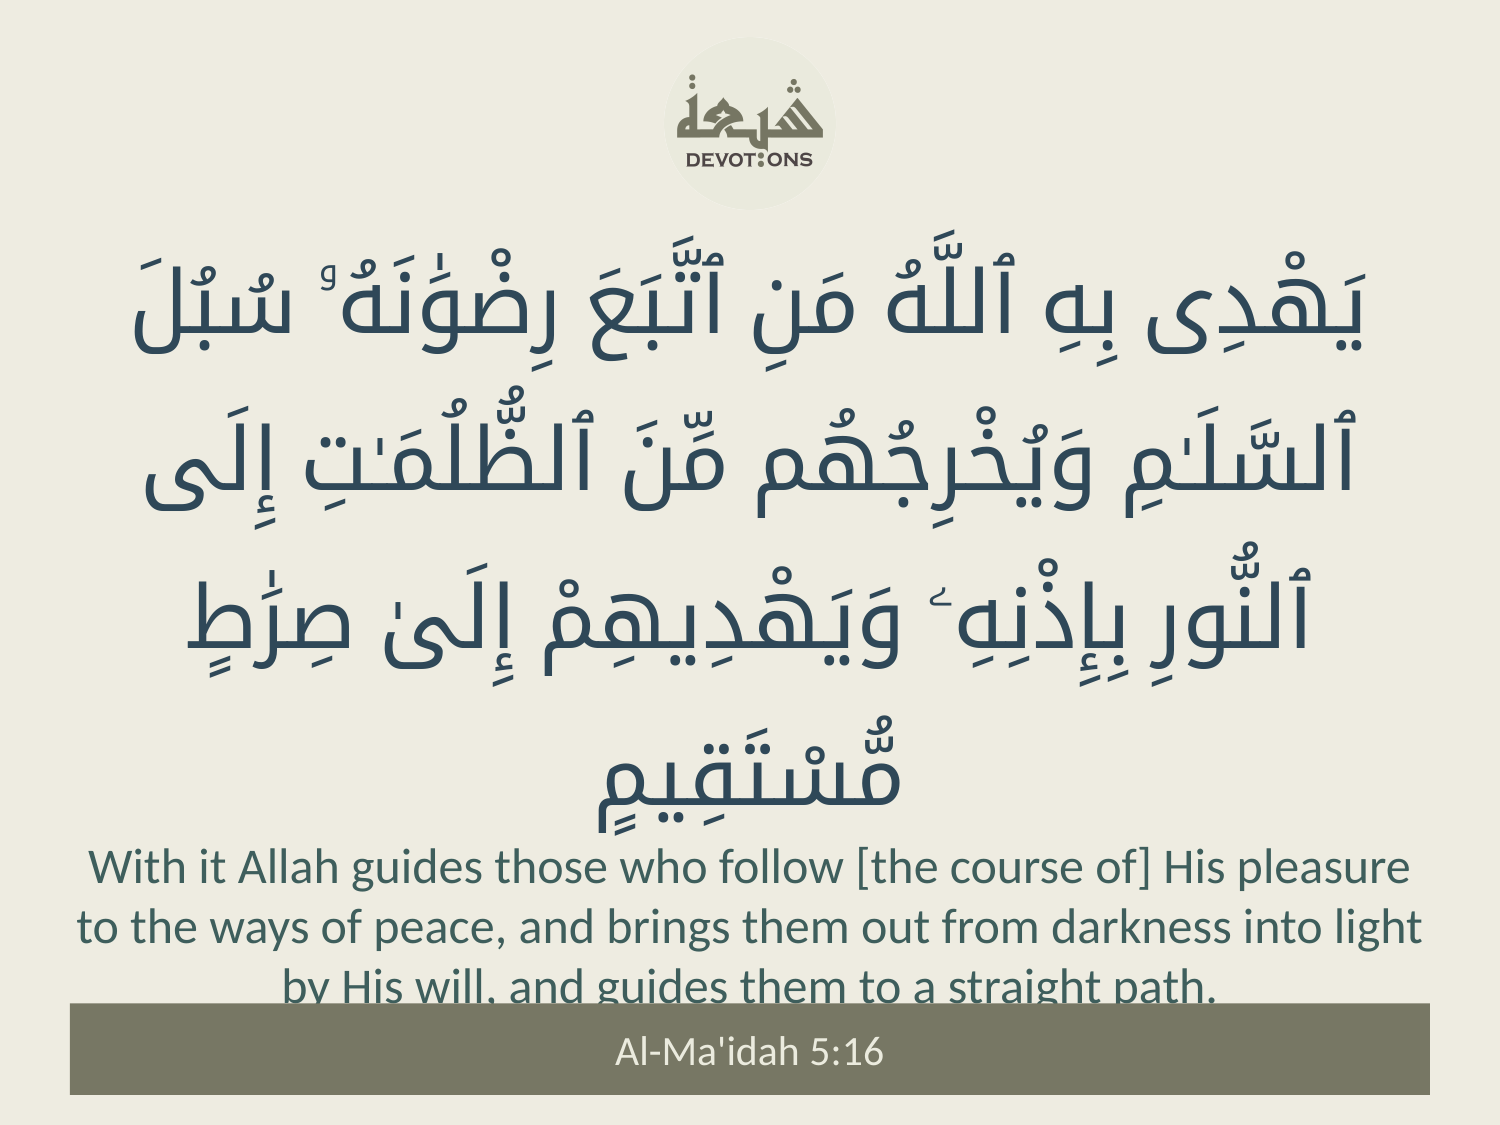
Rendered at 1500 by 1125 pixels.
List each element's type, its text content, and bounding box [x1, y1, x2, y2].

picture [656, 29, 844, 203]
list يَهْدِى بِهِ ٱللَّهُ مَنِ ٱتَّبَعَ رِضْوَٰنَهُۥ سُبُلَ ٱلسَّلَـٰمِ وَيُخْرِجُهُم مِّنَ ٱلظُّلُمَـٰتِ إِلَى ٱلنُّورِ بِإِذْنِهِۦ وَيَهْدِيهِمْ إِلَىٰ صِرَٰطٍ مُّسْتَقِيمٍ With it Allah guides those who follow [the course of] His pleasure to the ways of peace, and brings them out from darkness into light by His will, and guides them to a straight path. [69, 203, 1430, 1003]
list Al-Ma'idah 5:16 [69, 1003, 1430, 1095]
